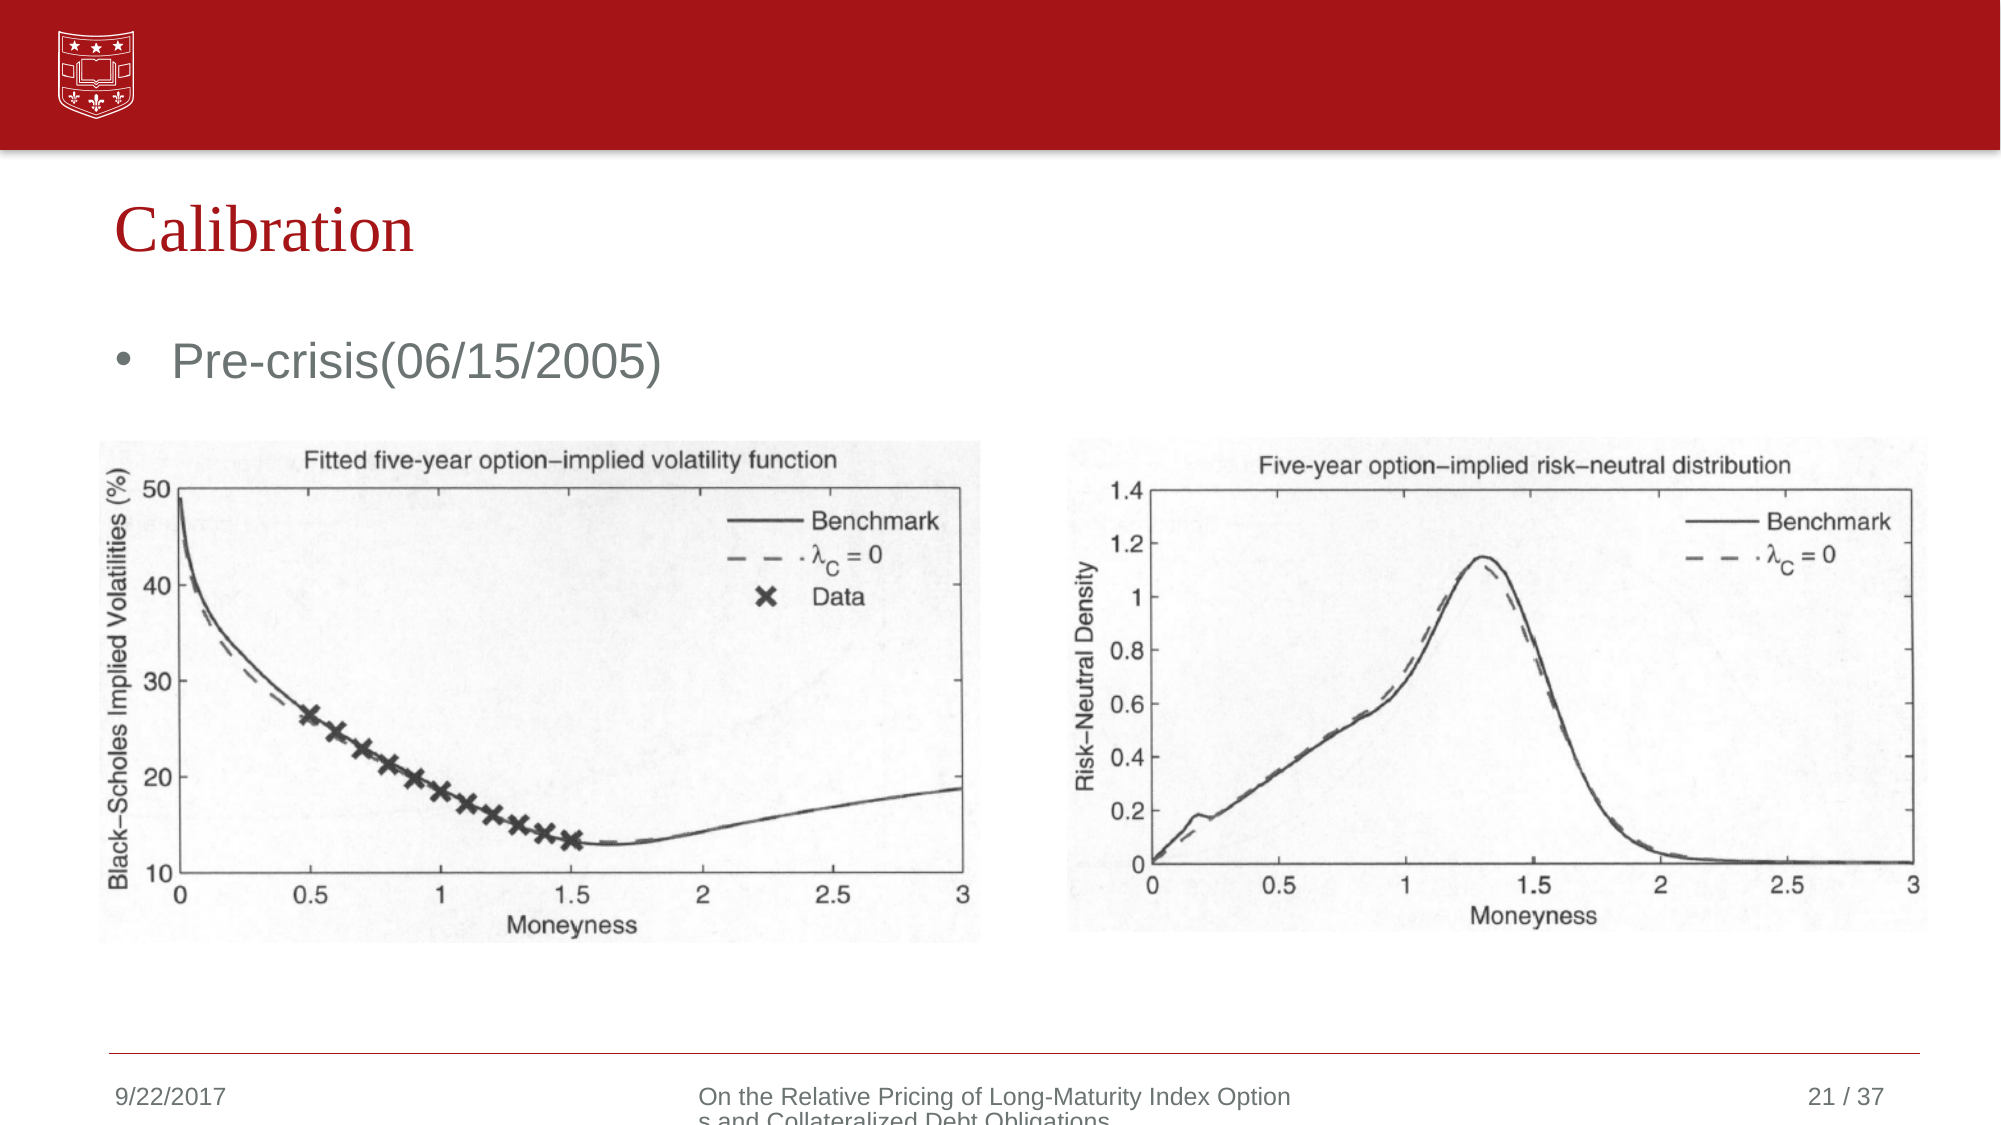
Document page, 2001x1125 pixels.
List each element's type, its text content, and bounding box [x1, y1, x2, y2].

picture [58, 31, 134, 119]
slide_number 21 / 37 [1433, 1065, 1900, 1125]
picture [1067, 437, 1929, 932]
footer On the Relative Pricing of Long-Maturity Index Options and Collateralized Debt Obligations [683, 1065, 1317, 1125]
picture [99, 437, 983, 943]
title Calibration [99, 175, 1900, 275]
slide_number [99, 1065, 567, 1125]
list Pre-crisis(06/15/2005) [99, 320, 1900, 973]
